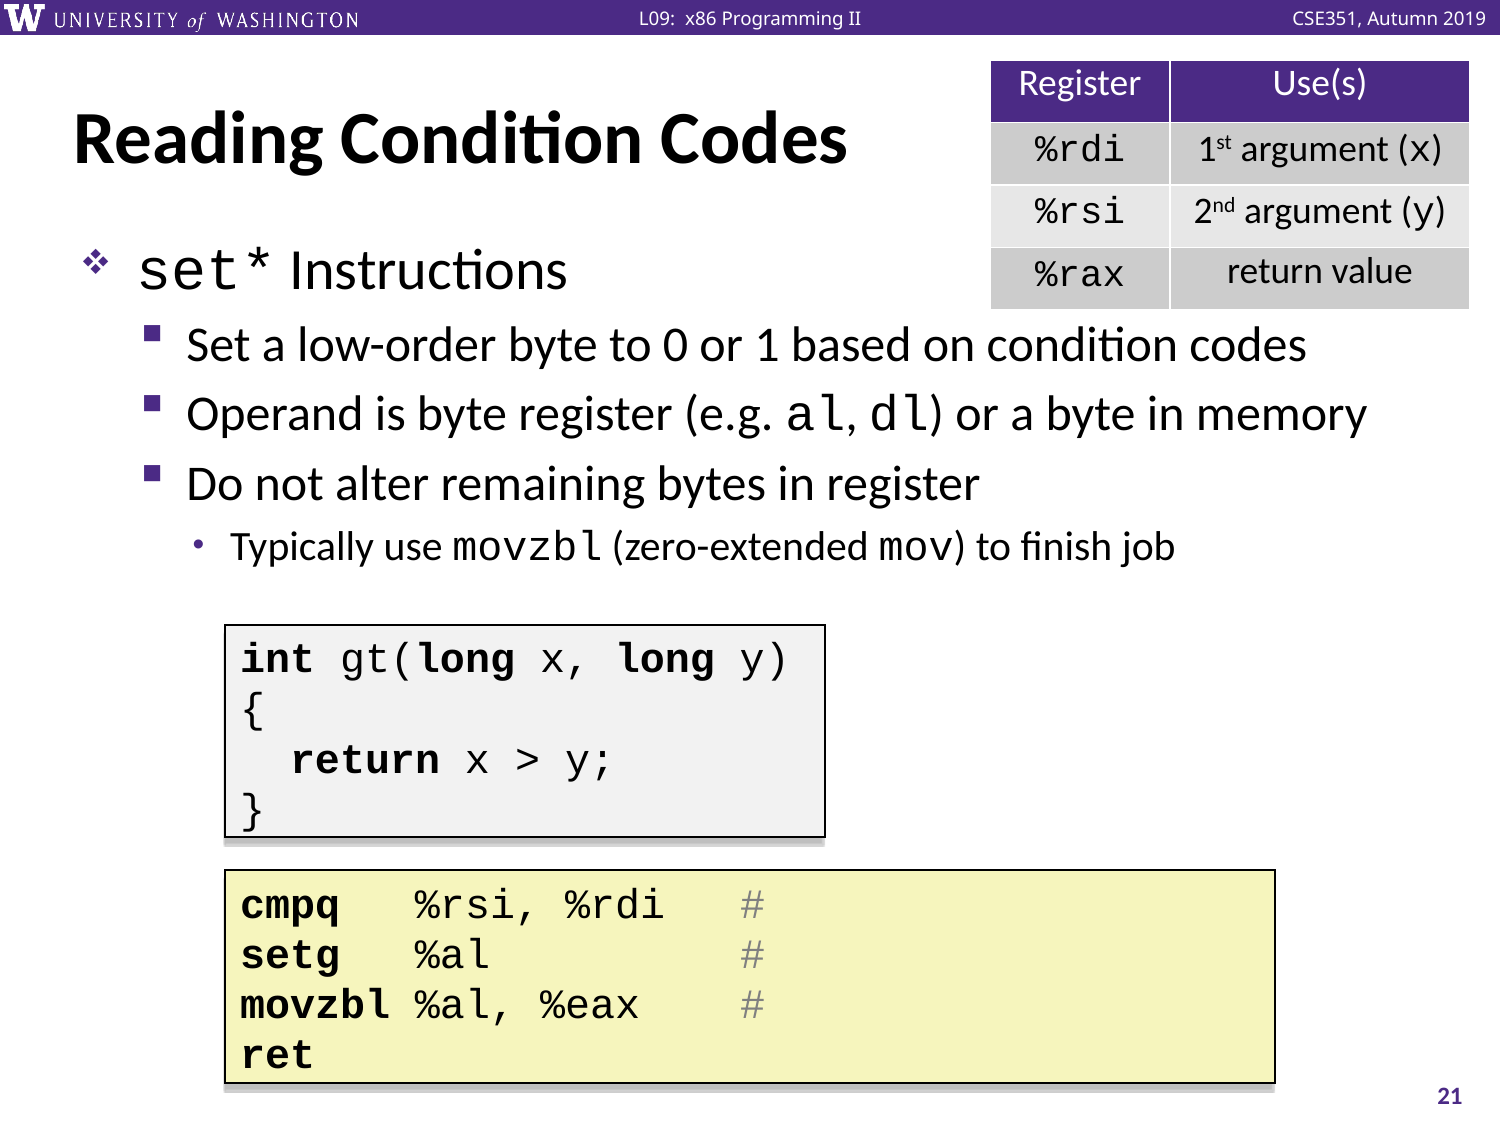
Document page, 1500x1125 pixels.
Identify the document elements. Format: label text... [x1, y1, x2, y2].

title Reading Condition Codes [58, 71, 989, 197]
table_cell %rdi [991, 123, 1169, 184]
list set* Instructions Set a low-order byte to 0 or 1 based on condition codes Operand is byte register (e.g. al, dl) or a byte in memory Do not alter remaining bytes in register Typically use movzbl (zero-extended mov) to finish job [64, 223, 1438, 1040]
table_header Register [991, 61, 1169, 122]
picture [4, 4, 358, 32]
table_cell 1st argument (x) [1171, 123, 1469, 184]
text_box int gt(long x, long y) { return x > y; } [224, 625, 825, 838]
table_header Use(s) [1171, 61, 1469, 122]
table_cell %rax [991, 248, 1169, 309]
table_cell 2nd argument (y) [1171, 186, 1469, 247]
table_cell %rsi [991, 186, 1169, 247]
table_cell return value [1171, 248, 1469, 309]
text_box cmpq %rsi, %rdi # setg %al # movzbl %al, %eax # ret [224, 870, 1275, 1083]
slide_number 21 [1400, 1065, 1500, 1125]
